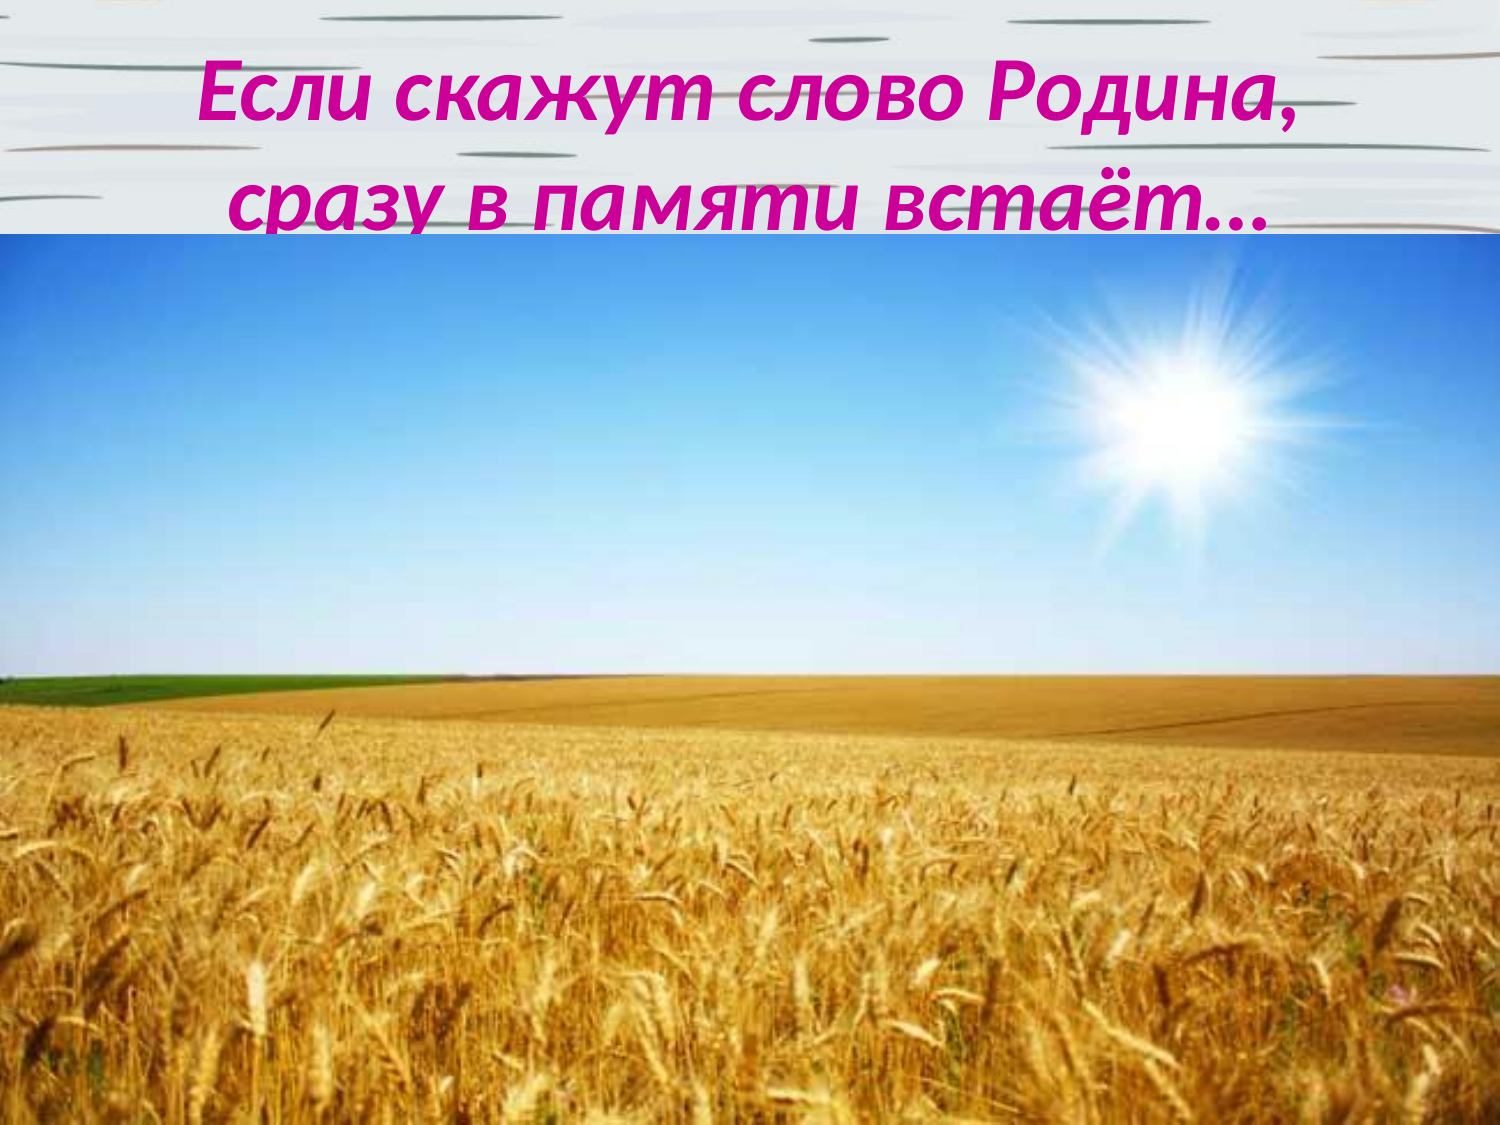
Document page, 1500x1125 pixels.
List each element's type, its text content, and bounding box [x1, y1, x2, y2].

picture [0, 0, 1500, 1125]
title Если скажут слово Родина, сразу в памяти встаёт… [74, 44, 1426, 232]
